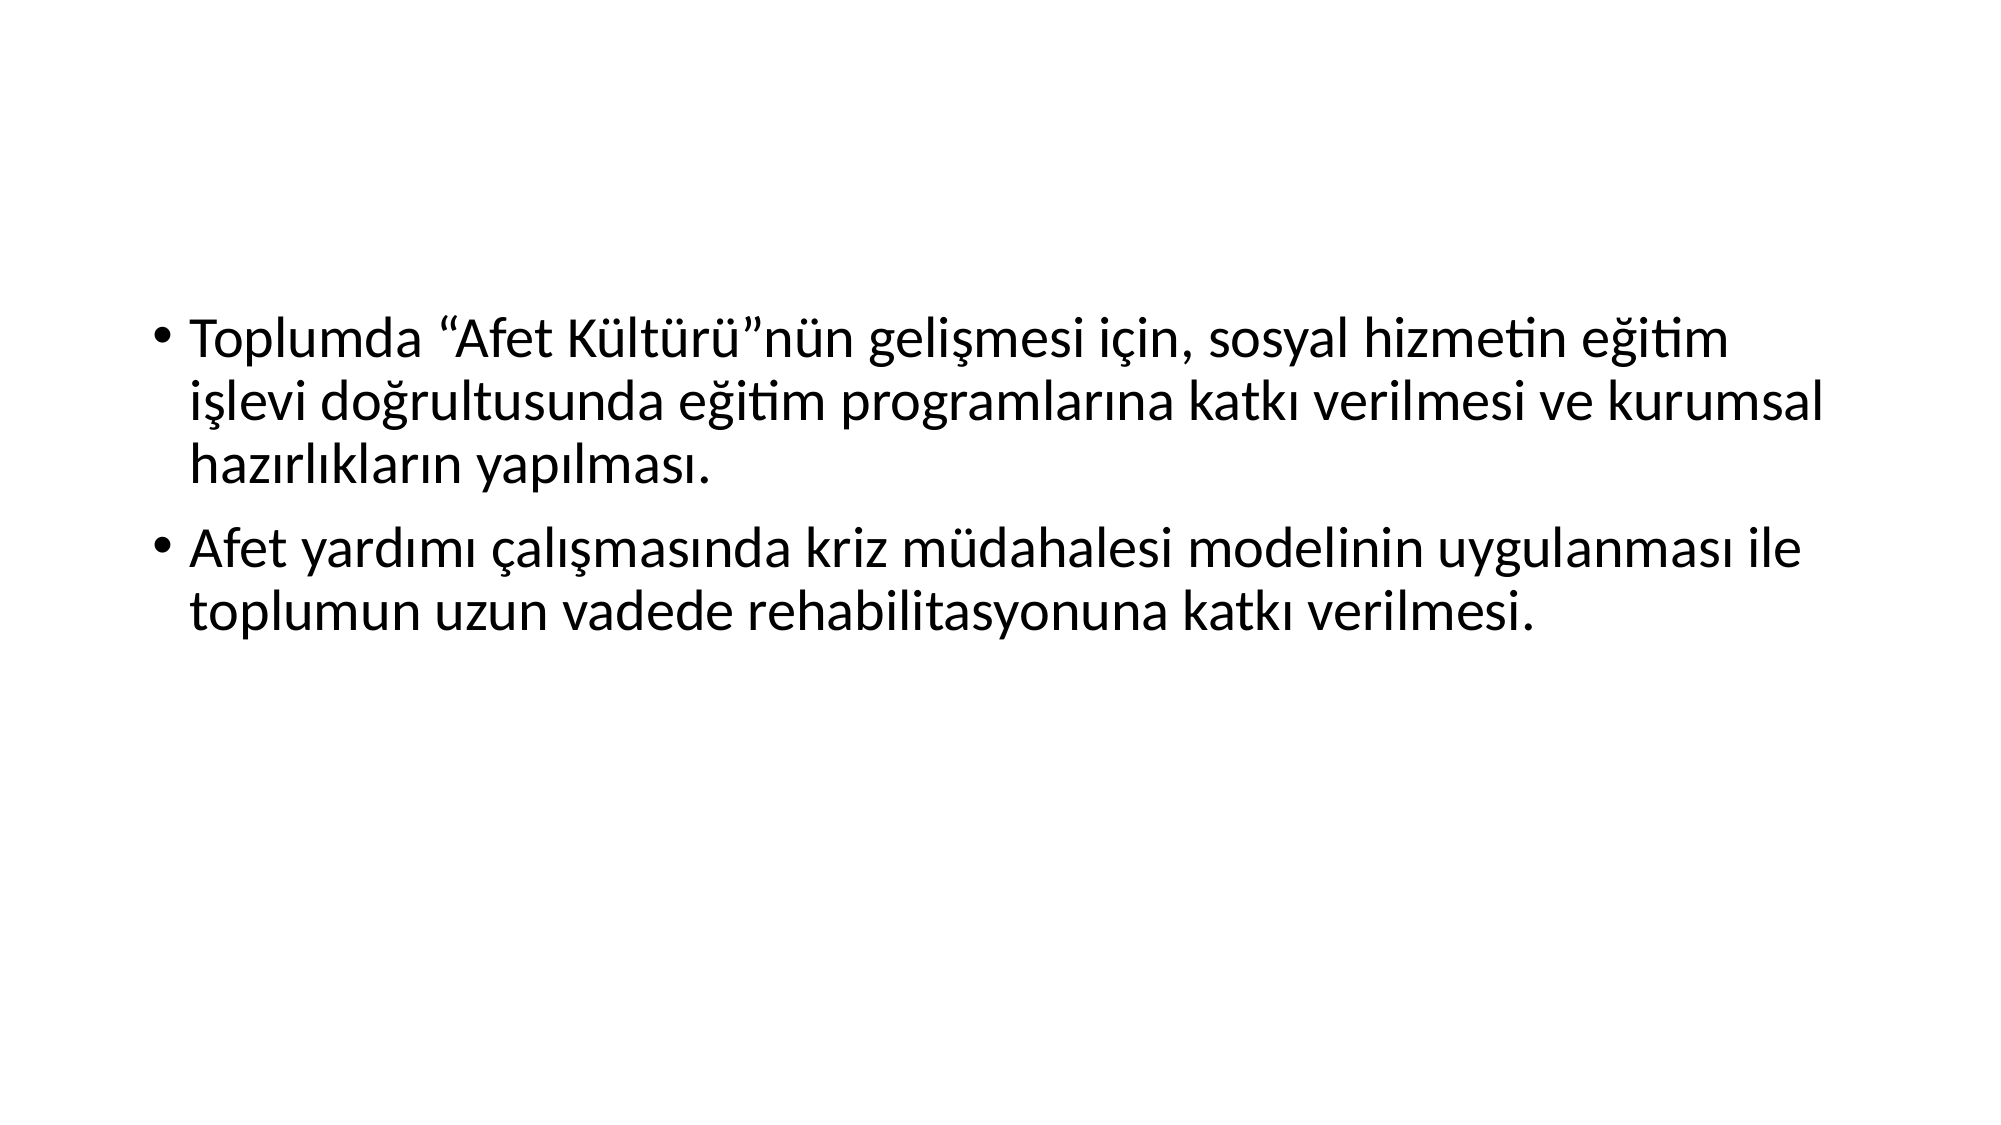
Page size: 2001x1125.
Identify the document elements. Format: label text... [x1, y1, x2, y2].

list Toplumda “Afet Kültürü”nün gelişmesi için, sosyal hizmetin eğitim işlevi doğrultusunda eğitim programlarına katkı verilmesi ve kurumsal hazırlıkların yapılması. Afet yardımı çalışmasında kriz müdahalesi modelinin uygulanması ile toplumun uzun vadede rehabilitasyonuna katkı verilmesi. [137, 299, 1863, 1014]
